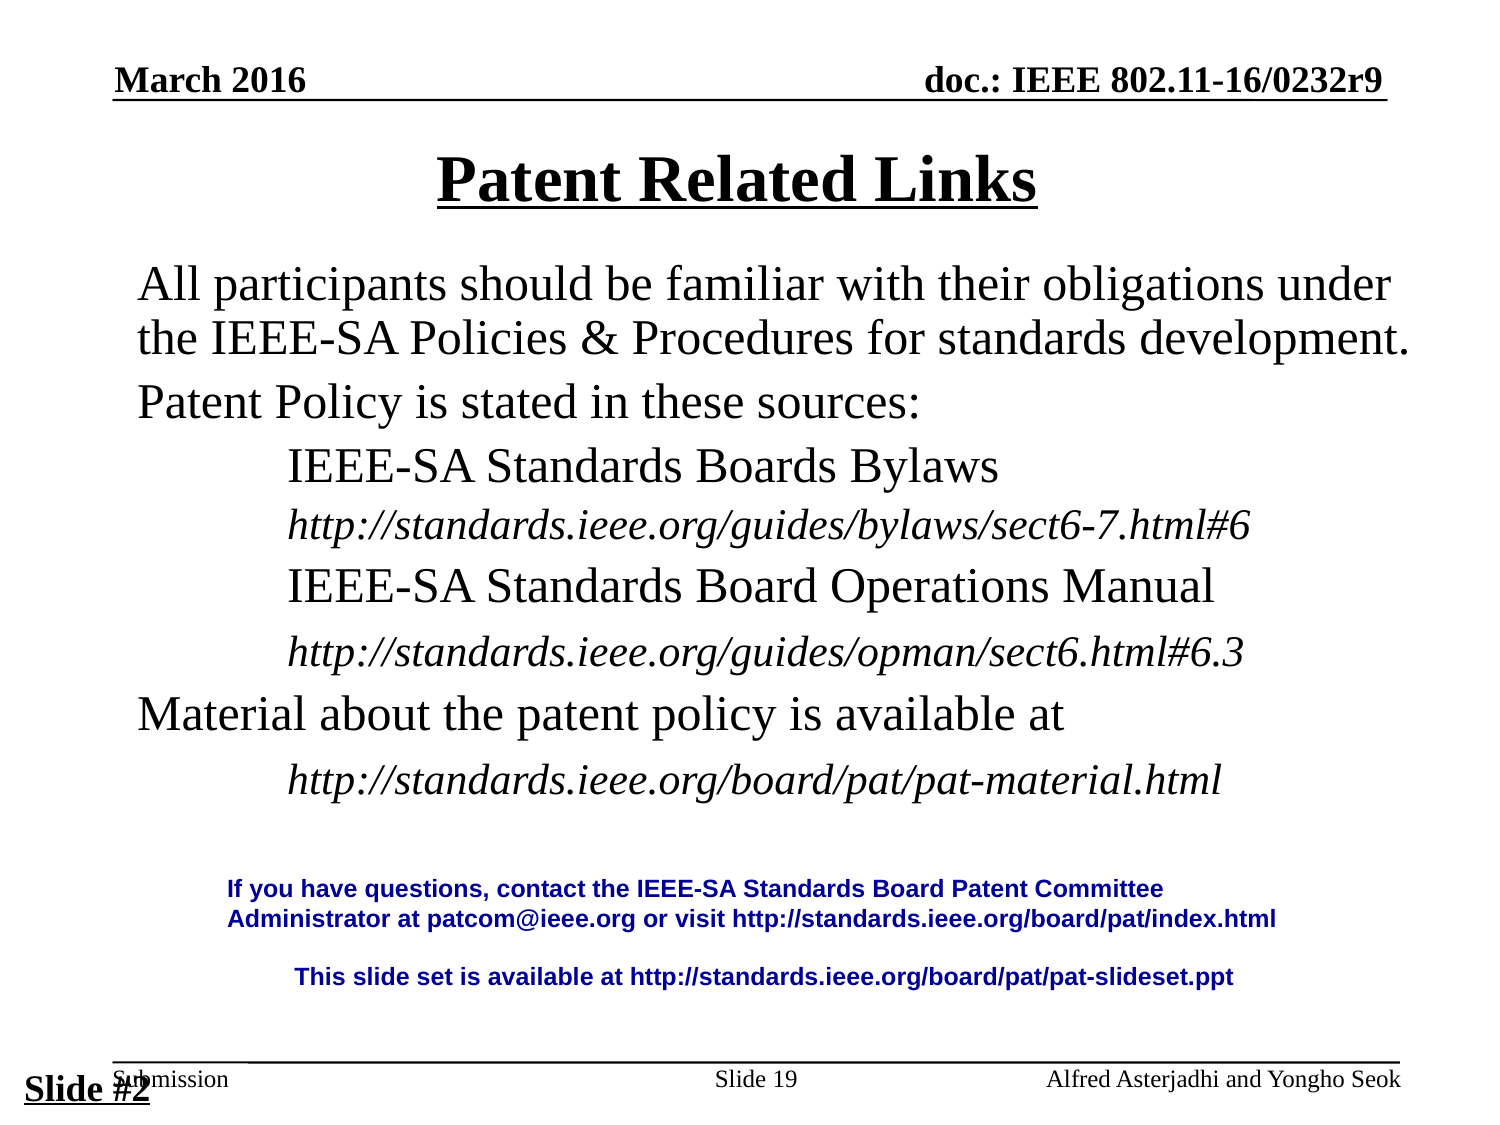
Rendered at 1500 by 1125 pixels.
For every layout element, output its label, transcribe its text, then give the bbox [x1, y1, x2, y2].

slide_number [114, 54, 309, 101]
footer Alfred Asterjadhi and Yongho Seok [1041, 1061, 1402, 1093]
text_box Slide #2 [9, 1056, 166, 1116]
text_box If you have questions, contact the IEEE-SA Standards Board Patent Committee Administrator at patcom@ieee.org or visit http://standards.ieee.org/board/pat/index.html This slide set is available at http://standards.ieee.org/board/pat/pat-slideset.ppt [212, 865, 1325, 998]
list All participants should be familiar with their obligations under the IEEE-SA Policies & Procedures for standards development. Patent Policy is stated in these sources: IEEE-SA Standards Boards Bylaws http://standards.ieee.org/guides/bylaws/sect6-7.html#6 IEEE-SA Standards Board Operations Manual http://standards.ieee.org/guides/opman/sect6.html#6.3 Material about the patent policy is available at http://standards.ieee.org/board/pat/pat-material.html [0, 249, 1476, 826]
title Patent Related Links [99, 112, 1376, 238]
slide_number Slide 19 [712, 1061, 800, 1093]
